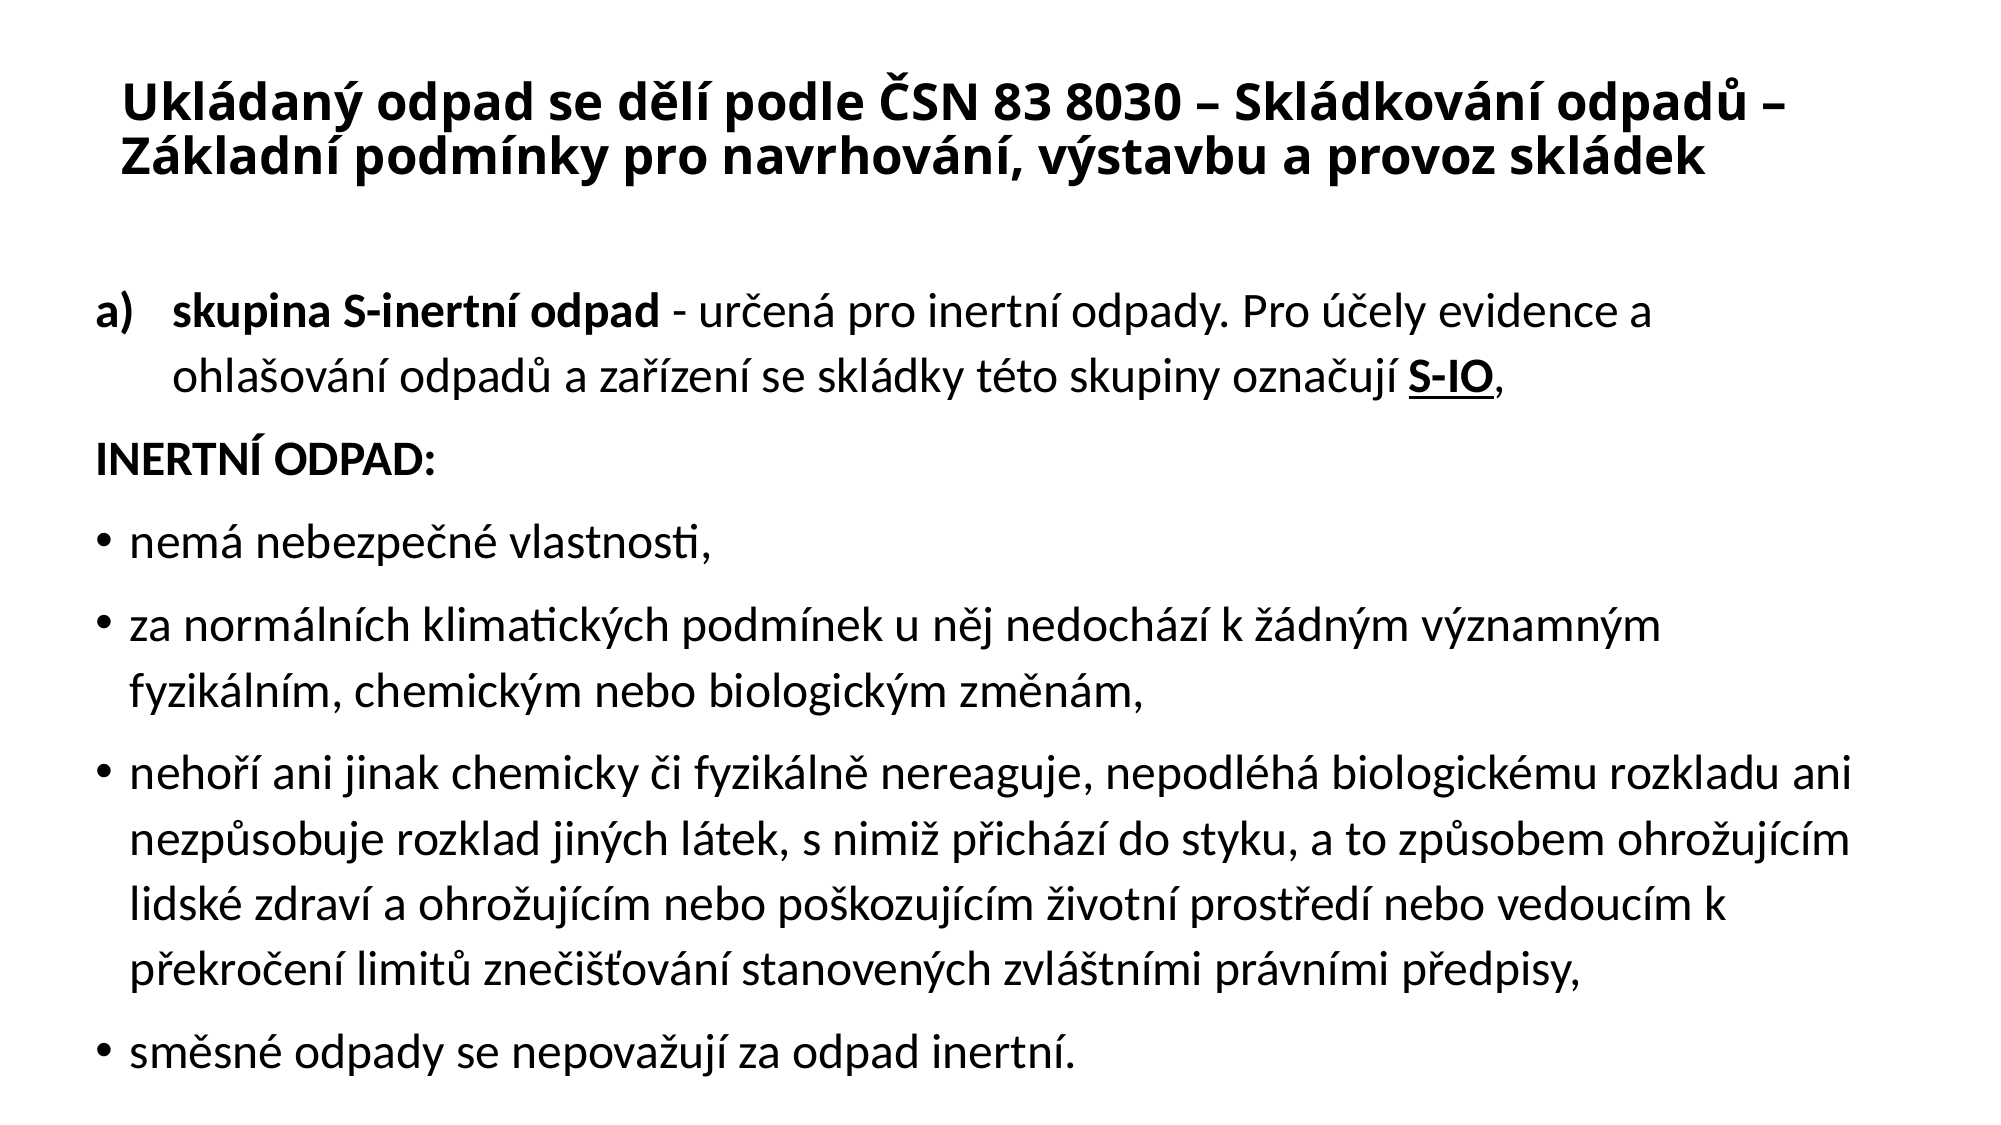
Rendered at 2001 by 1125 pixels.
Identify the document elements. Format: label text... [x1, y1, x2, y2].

list skupina S-inertní odpad - určená pro inertní odpady. Pro účely evidence a ohlašování odpadů a zařízení se skládky této skupiny označují S-IO, INERTNÍ ODPAD: nemá nebezpečné vlastnosti, za normálních klimatických podmínek u něj nedochází k žádným významným fyzikálním, chemickým nebo biologickým změnám, nehoří ani jinak chemicky či fyzikálně nereaguje, nepodléhá biologickému rozkladu ani nezpůsobuje rozklad jiných látek, s nimiž přichází do styku, a to způsobem ohrožujícím lidské zdraví a ohrožujícím nebo poškozujícím životní prostředí nebo vedoucím k překročení limitů znečišťování stanovených zvláštními právními předpisy, směsné odpady se nepovažují za odpad inertní. [80, 264, 1894, 1093]
title Ukládaný odpad se dělí podle ČSN 83 8030 – Skládkování odpadů – Základní podmínky pro navrhování, výstavbu a provoz skládek [106, 52, 1832, 264]
